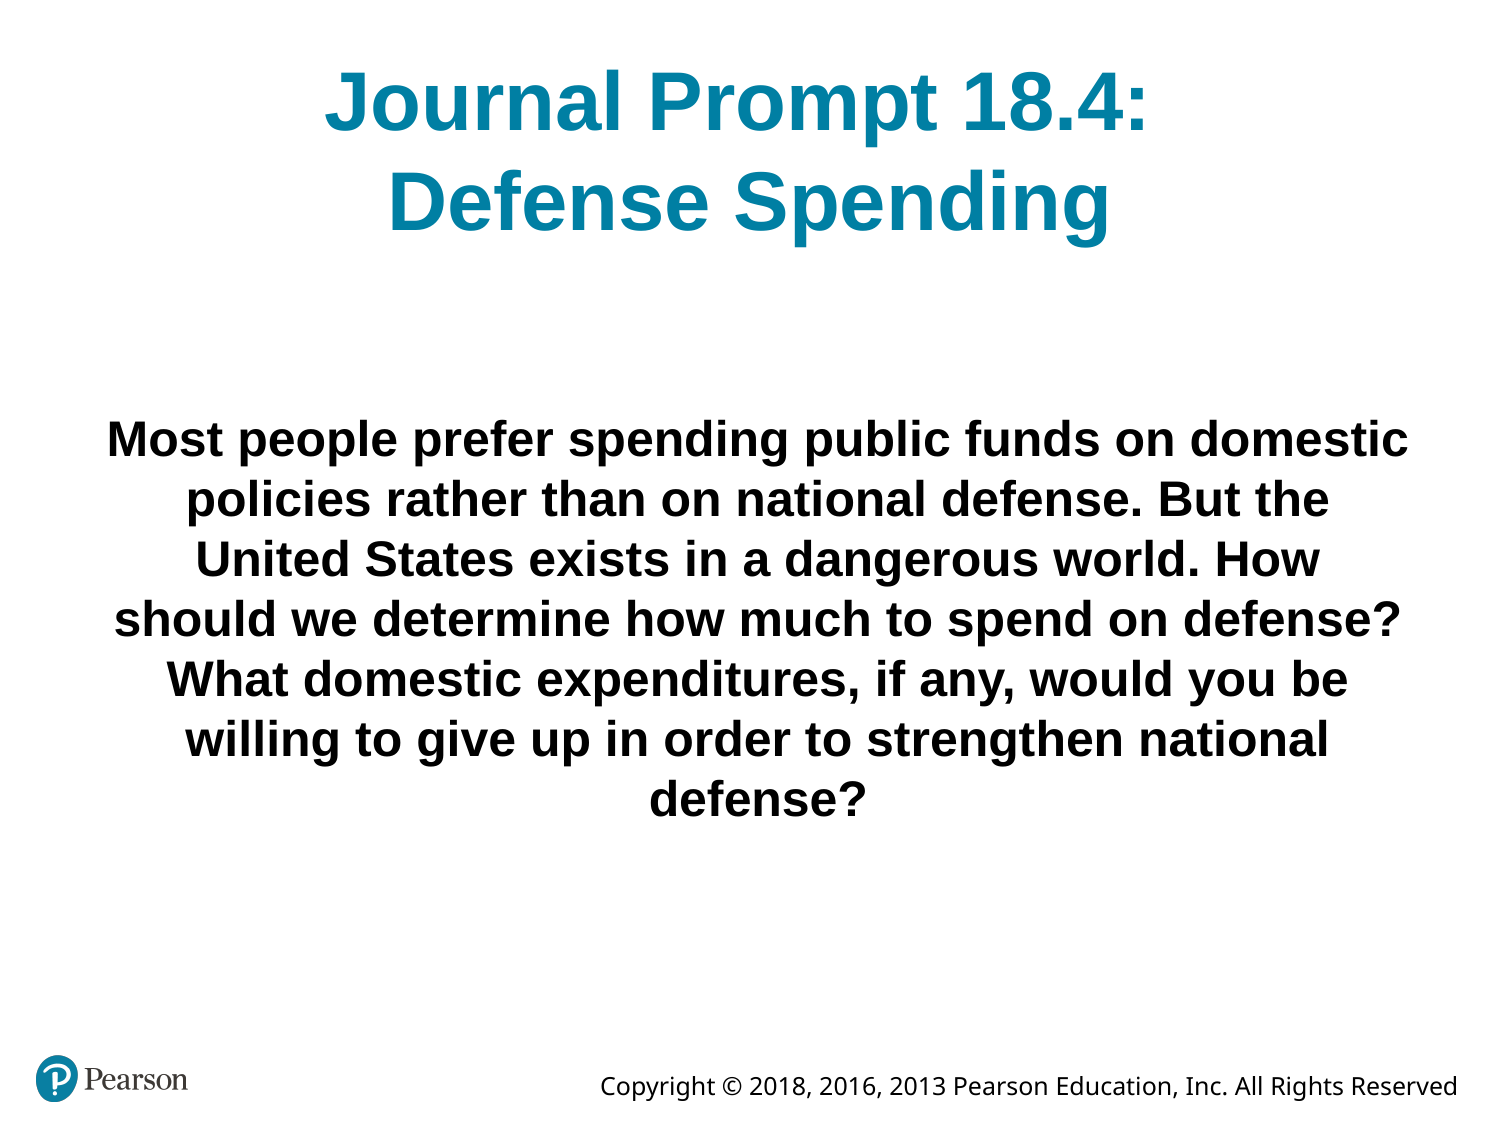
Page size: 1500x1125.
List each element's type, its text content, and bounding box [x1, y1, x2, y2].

title Journal Prompt 18.4: Defense Spending [75, 35, 1425, 263]
picture [36, 1088, 47, 1102]
list Most people prefer spending public funds on domestic policies rather than on national defense. But the United States exists in a dangerous world. How should we determine how much to spend on defense? What domestic expenditures, if any, would you be willing to give up in order to strengthen national defense? [75, 299, 1425, 990]
picture [62, 1055, 188, 1102]
picture [36, 1055, 52, 1071]
picture [44, 1064, 70, 1089]
